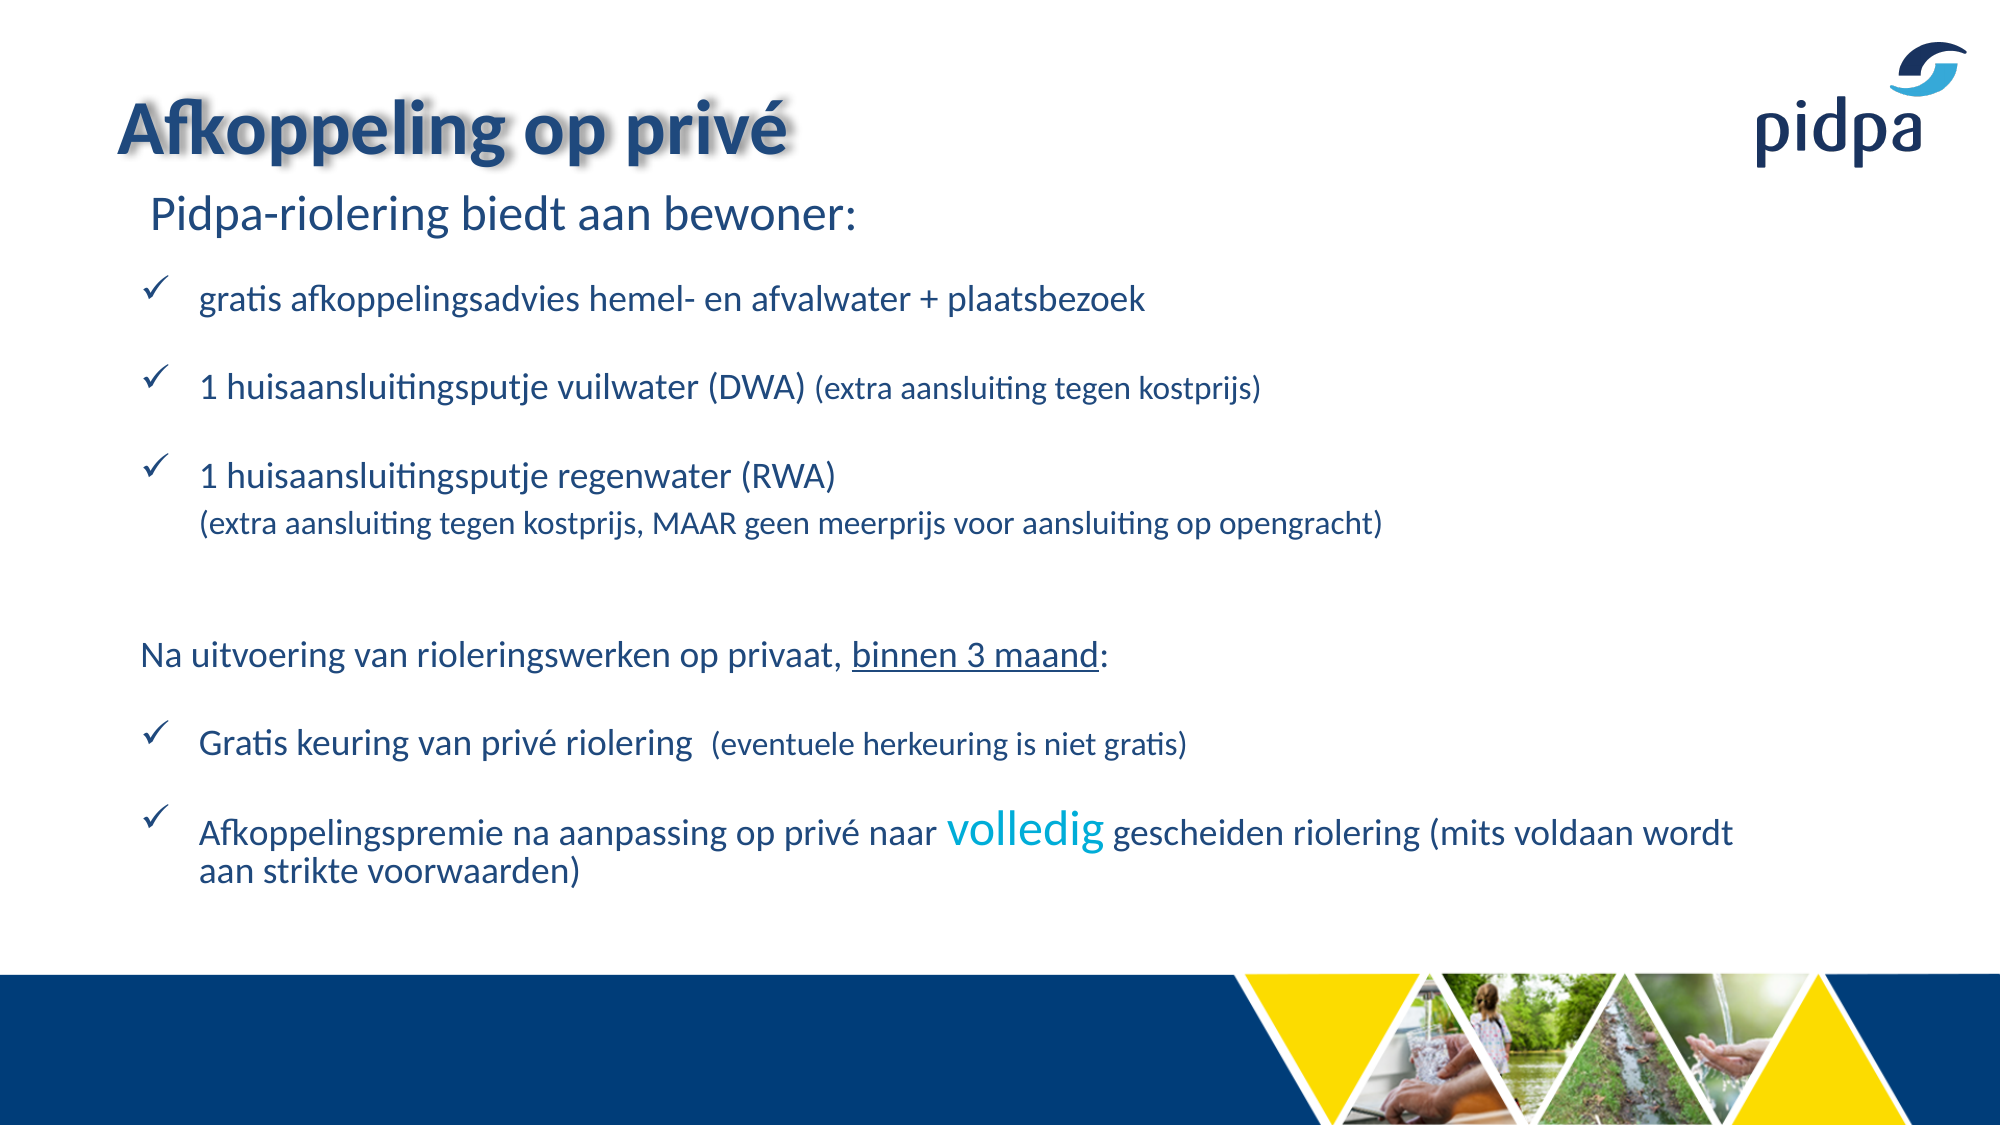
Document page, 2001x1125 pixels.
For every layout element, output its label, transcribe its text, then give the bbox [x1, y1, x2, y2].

picture [0, 0, 2000, 1125]
list Afkoppeling op privé [102, 70, 1898, 154]
text_box Pidpa-riolering biedt aan bewoner: gratis afkoppelingsadvies hemel- en afvalwater + plaatsbezoek 1 huisaansluitingsputje vuilwater (DWA) (extra aansluiting tegen kostprijs) 1 huisaansluitingsputje regenwater (RWA) (extra aansluiting tegen kostprijs, MAAR geen meerprijs voor aansluiting op opengracht) Na uitvoering van rioleringswerken op privaat, binnen 3 maand: Gratis keuring van privé riolering (eventuele herkeuring is niet gratis) Afkoppelingspremie na aanpassing op privé naar volledig gescheiden riolering (mits voldaan wordt aan strikte voorwaarden) [125, 184, 1756, 917]
